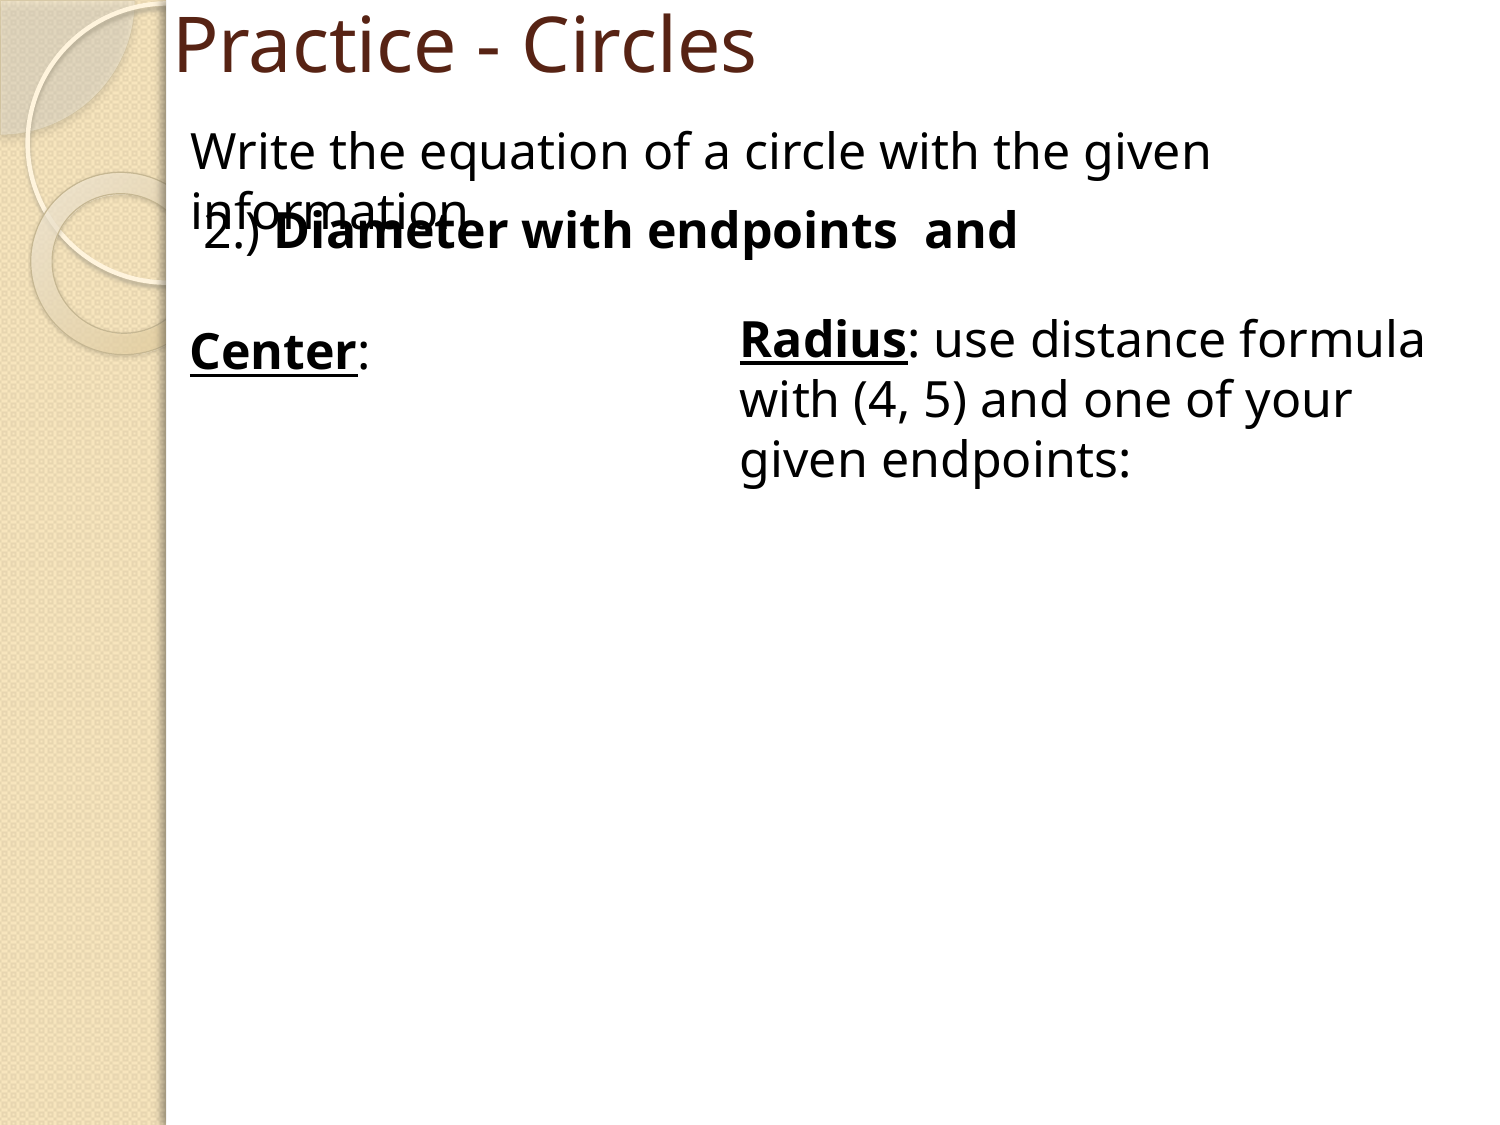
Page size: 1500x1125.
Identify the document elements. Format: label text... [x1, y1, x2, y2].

title Practice - Circles [157, 0, 1388, 95]
text_box Write the equation of a circle with the given information [162, 112, 1438, 248]
